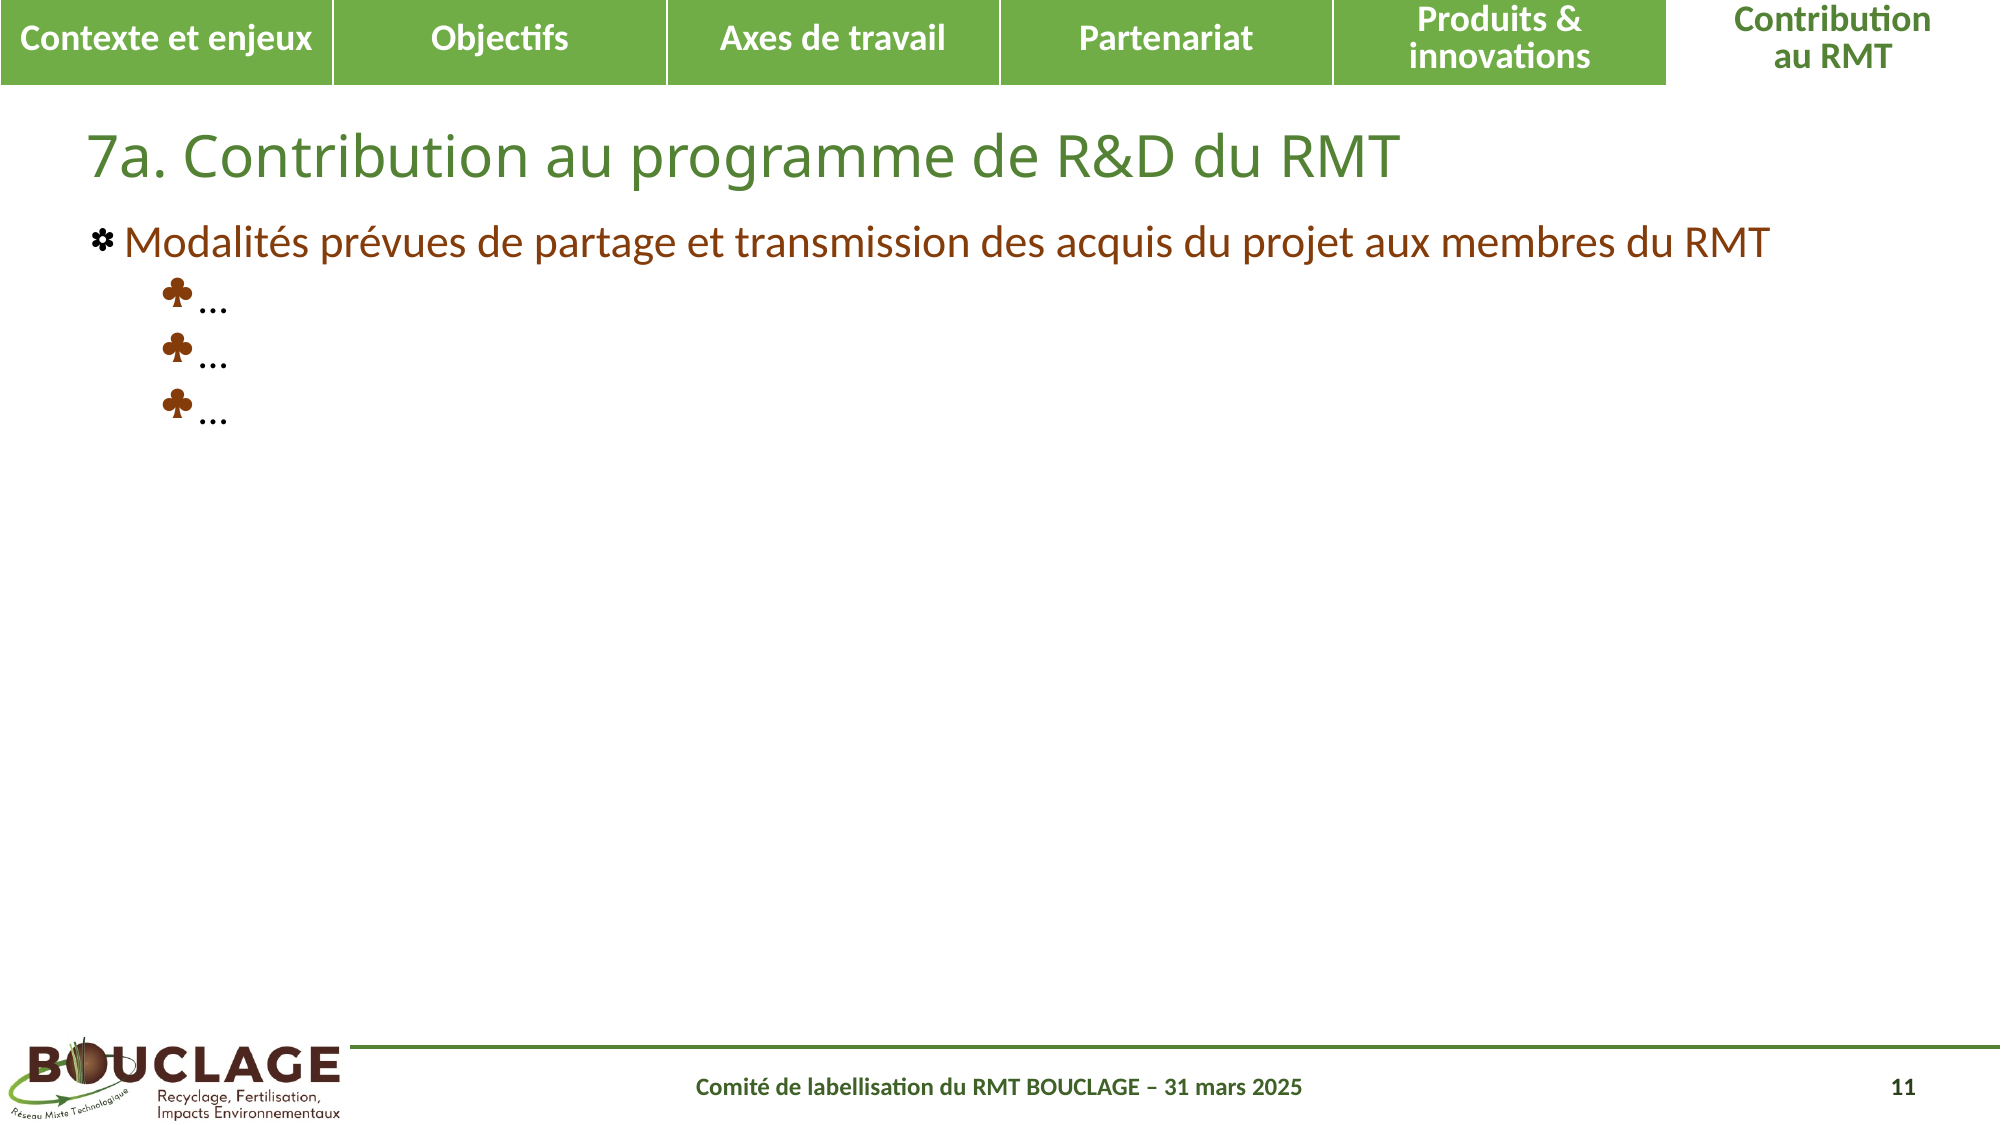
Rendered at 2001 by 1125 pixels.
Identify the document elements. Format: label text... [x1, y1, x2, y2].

table_header Produits & innovations [1334, 0, 1666, 85]
footer Comité de labellisation du RMT BOUCLAGE – 31 mars 2025 [286, 1046, 1714, 1125]
picture [86, 223, 119, 256]
table_header Axes de travail [668, 0, 999, 85]
table_header Partenariat [1001, 0, 1332, 85]
slide_number 11 [1825, 1046, 1932, 1125]
title 7a. Contribution au programme de R&D du RMT [71, 117, 1929, 201]
table_header Contribution au RMT [1667, 0, 1999, 85]
picture [0, 1033, 350, 1125]
table_header Contexte et enjeux [1, 0, 332, 85]
list Modalités prévues de partage et transmission des acquis du projet aux membres du RMT … … … [71, 210, 1929, 1013]
table_header Objectifs [334, 0, 666, 85]
